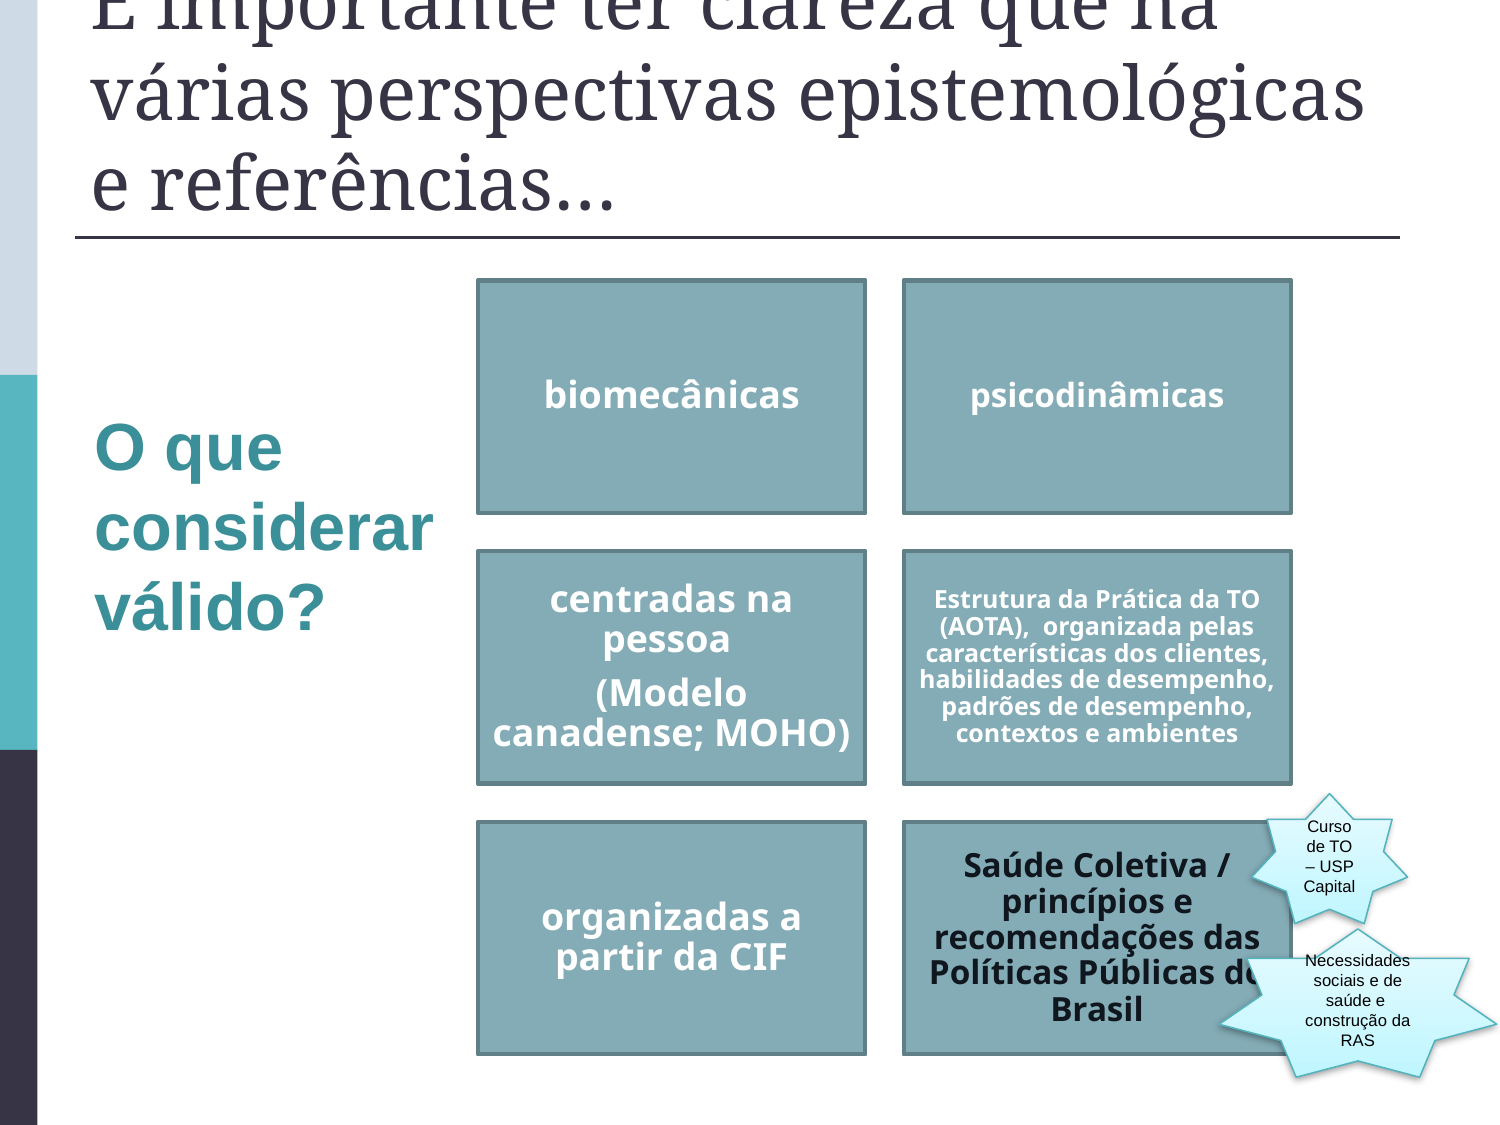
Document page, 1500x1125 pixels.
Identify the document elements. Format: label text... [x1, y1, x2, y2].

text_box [477, 280, 1292, 1055]
text_box Necessidades sociais e de saúde e construção da RAS [1288, 928, 1498, 1078]
slide_number 10 [1074, 1063, 1425, 1100]
title É importante ter clareza que há várias perspectivas epistemológicas e referências… [75, 45, 1425, 233]
text_box O que considerar válido? [79, 396, 472, 715]
text_box Curso de TO – USP Capital [1295, 792, 1409, 925]
